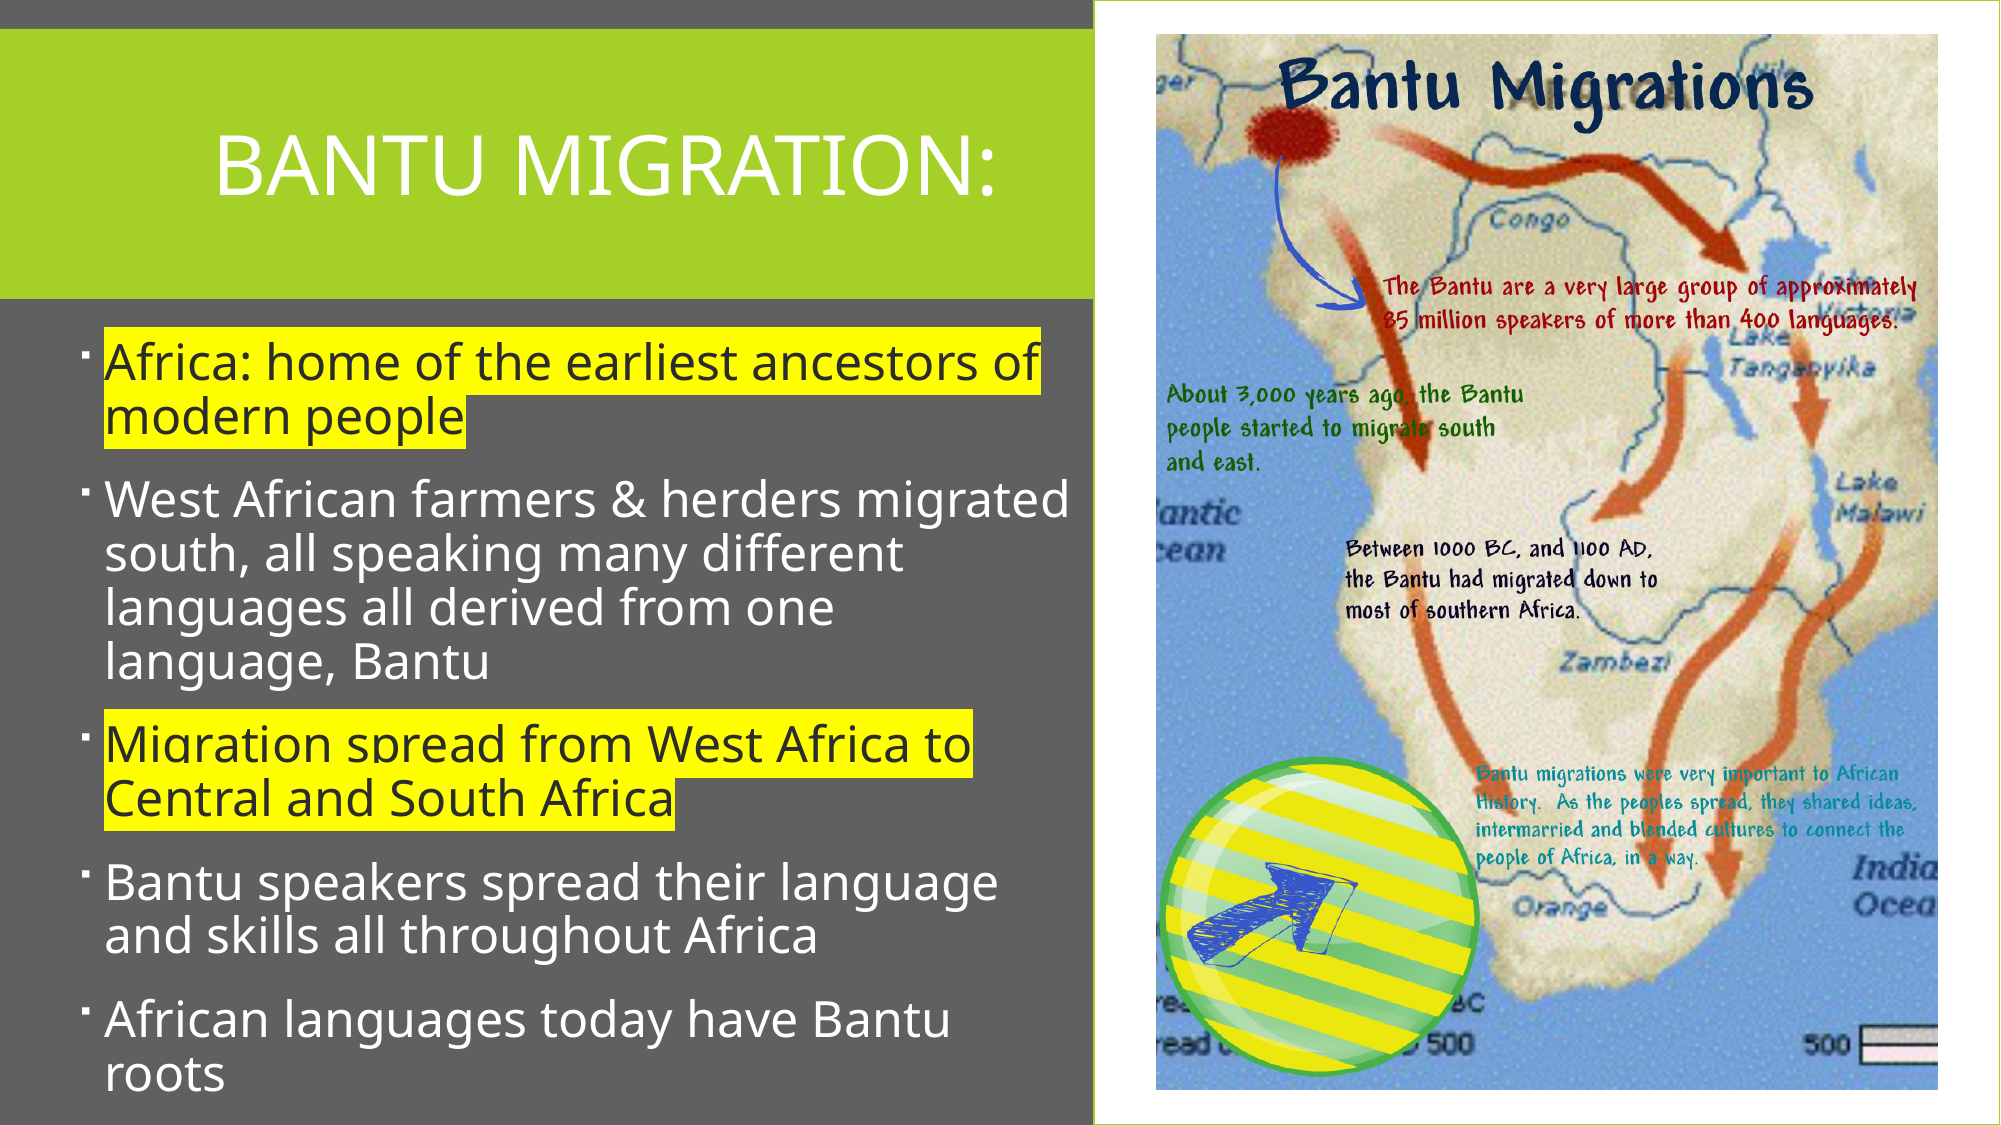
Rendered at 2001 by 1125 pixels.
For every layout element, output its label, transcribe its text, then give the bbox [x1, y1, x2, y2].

list Africa: home of the earliest ancestors of modern people West African farmers & herders migrated south, all speaking many different languages all derived from one language, Bantu Migration spread from West Africa to Central and South Africa Bantu speakers spread their language and skills all throughout Africa African languages today have Bantu roots [59, 329, 1094, 1071]
title BANTU MIGRATION: [197, 46, 1148, 295]
picture [1155, 34, 1939, 1091]
text_box [1093, 0, 2000, 1125]
